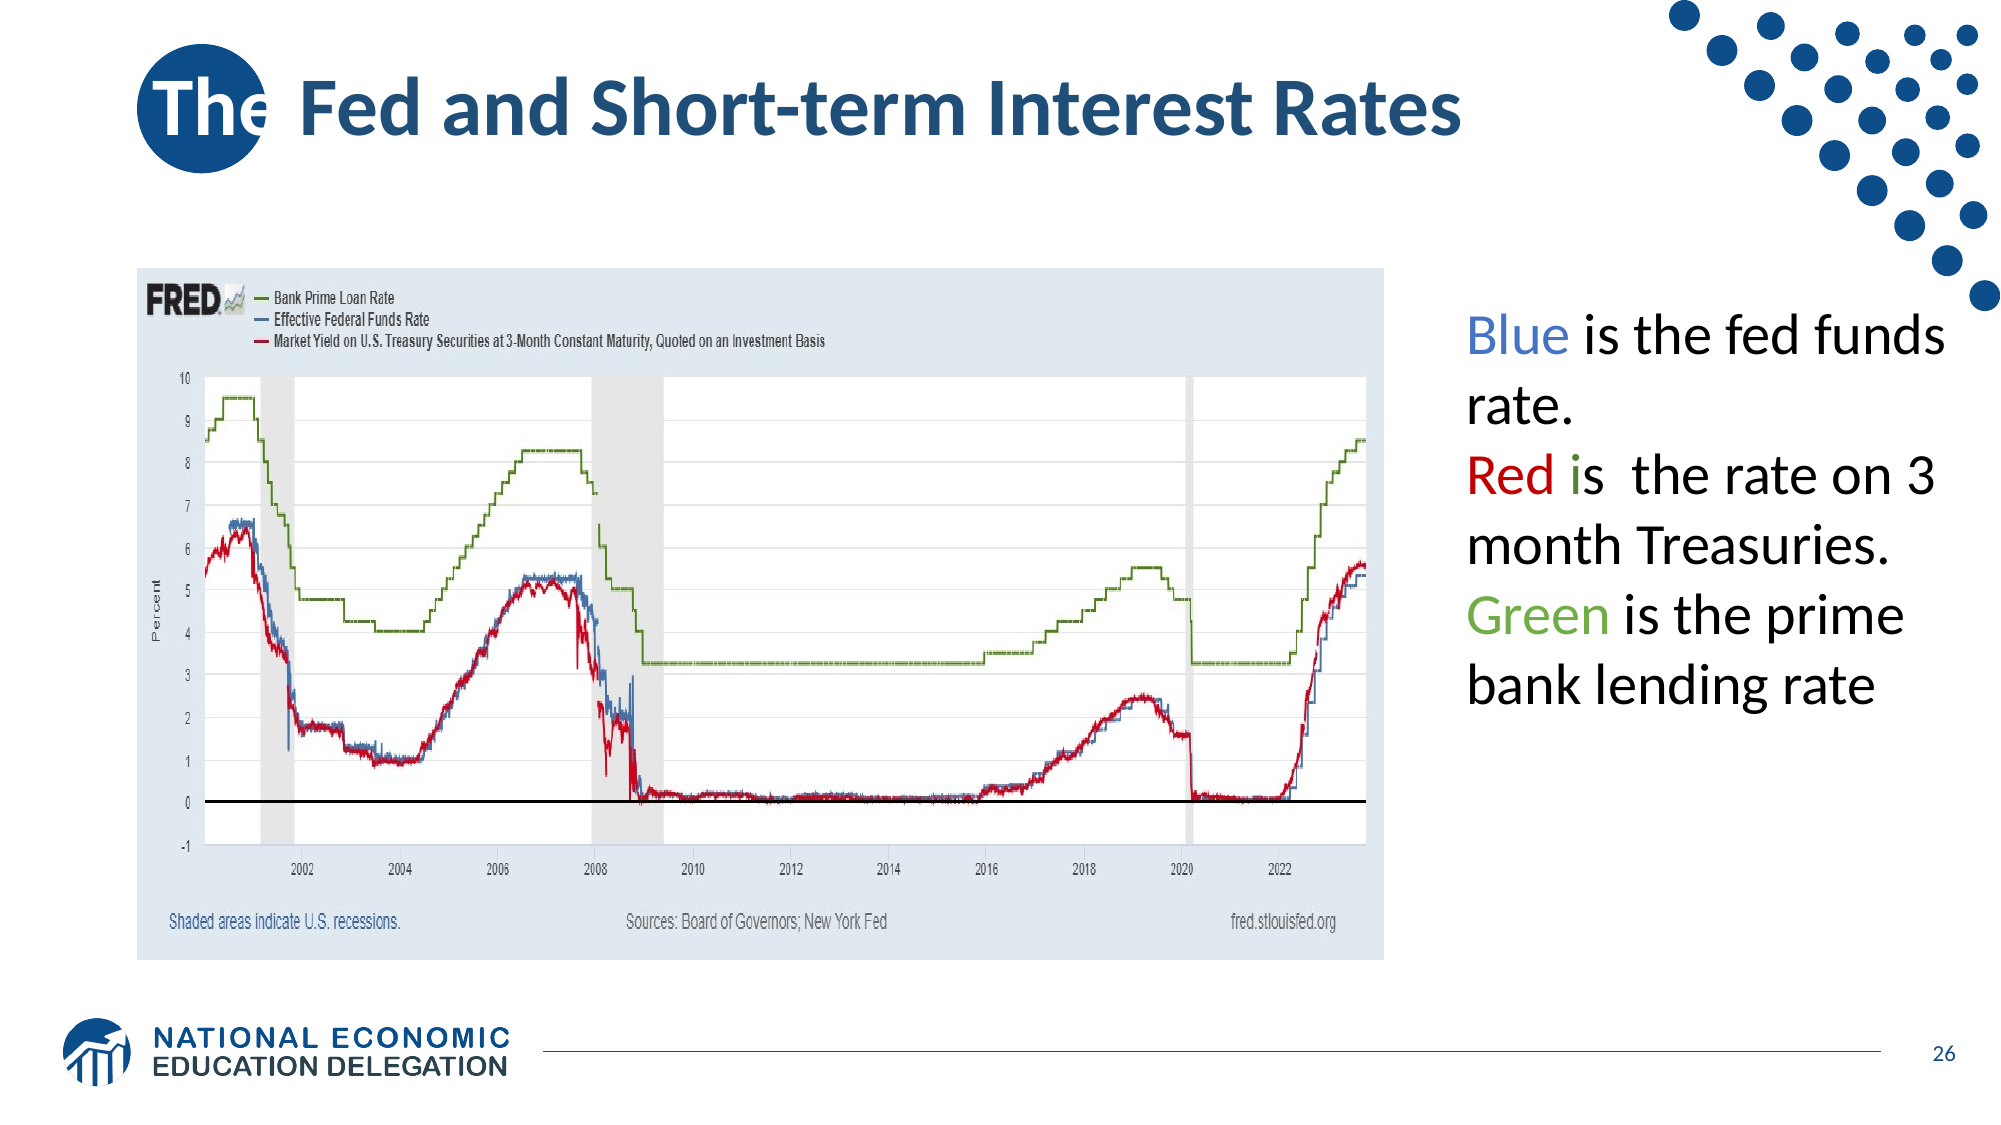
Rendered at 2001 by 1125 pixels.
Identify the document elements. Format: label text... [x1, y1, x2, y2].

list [137, 268, 1384, 960]
slide_number 26 [1521, 1022, 1972, 1082]
picture [55, 1013, 520, 1091]
title The Fed and Short-term Interest Rates [137, 0, 1863, 218]
text_box Blue is the fed funds rate. Red is the rate on 3 month Treasuries. Green is the prime bank lending rate [1451, 288, 1972, 724]
